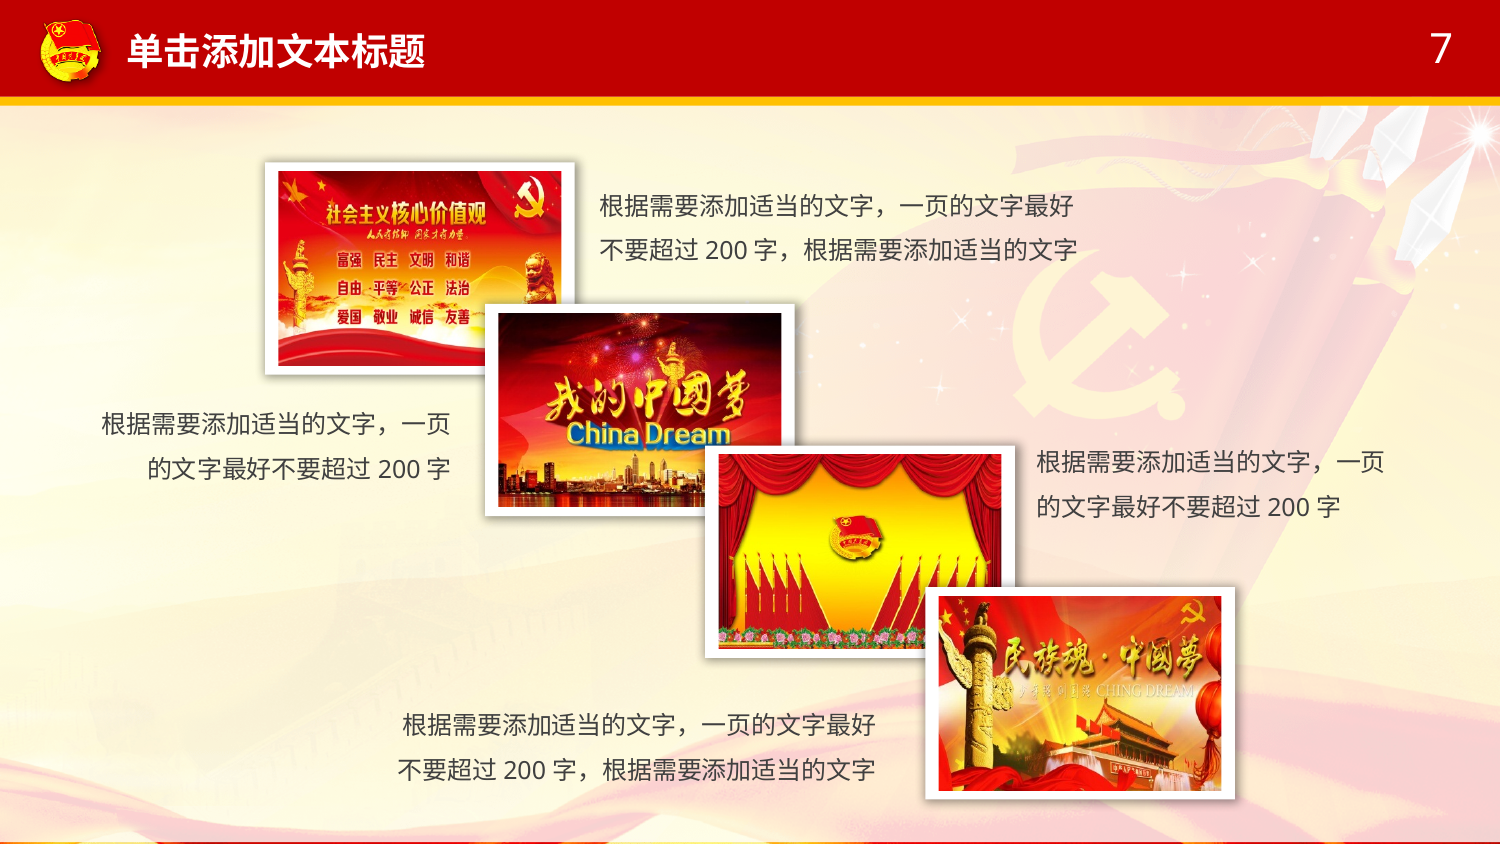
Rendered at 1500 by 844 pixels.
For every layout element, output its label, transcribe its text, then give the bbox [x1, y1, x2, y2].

text_box [925, 586, 1236, 800]
text_box 根据需要添加适当的文字，一页的文字最好不要超过200字，根据需要添加适当的文字 [584, 167, 1099, 273]
text_box [0, 99, 1500, 108]
text_box [0, 0, 1500, 99]
text_box [484, 303, 795, 517]
text_box 根据需要添加适当的文字，一页的文字最好不要超过200字，根据需要添加适当的文字 [377, 687, 892, 792]
text_box [1414, 27, 1468, 74]
text_box [704, 445, 1016, 659]
text_box 根据需要添加适当的文字，一页的文字最好不要超过200字 [64, 386, 467, 491]
picture [32, 17, 106, 84]
text_box 单击添加文本标题 [111, 20, 442, 81]
text_box [264, 162, 575, 375]
text_box 根据需要添加适当的文字，一页的文字最好不要超过200字 [1021, 423, 1424, 529]
